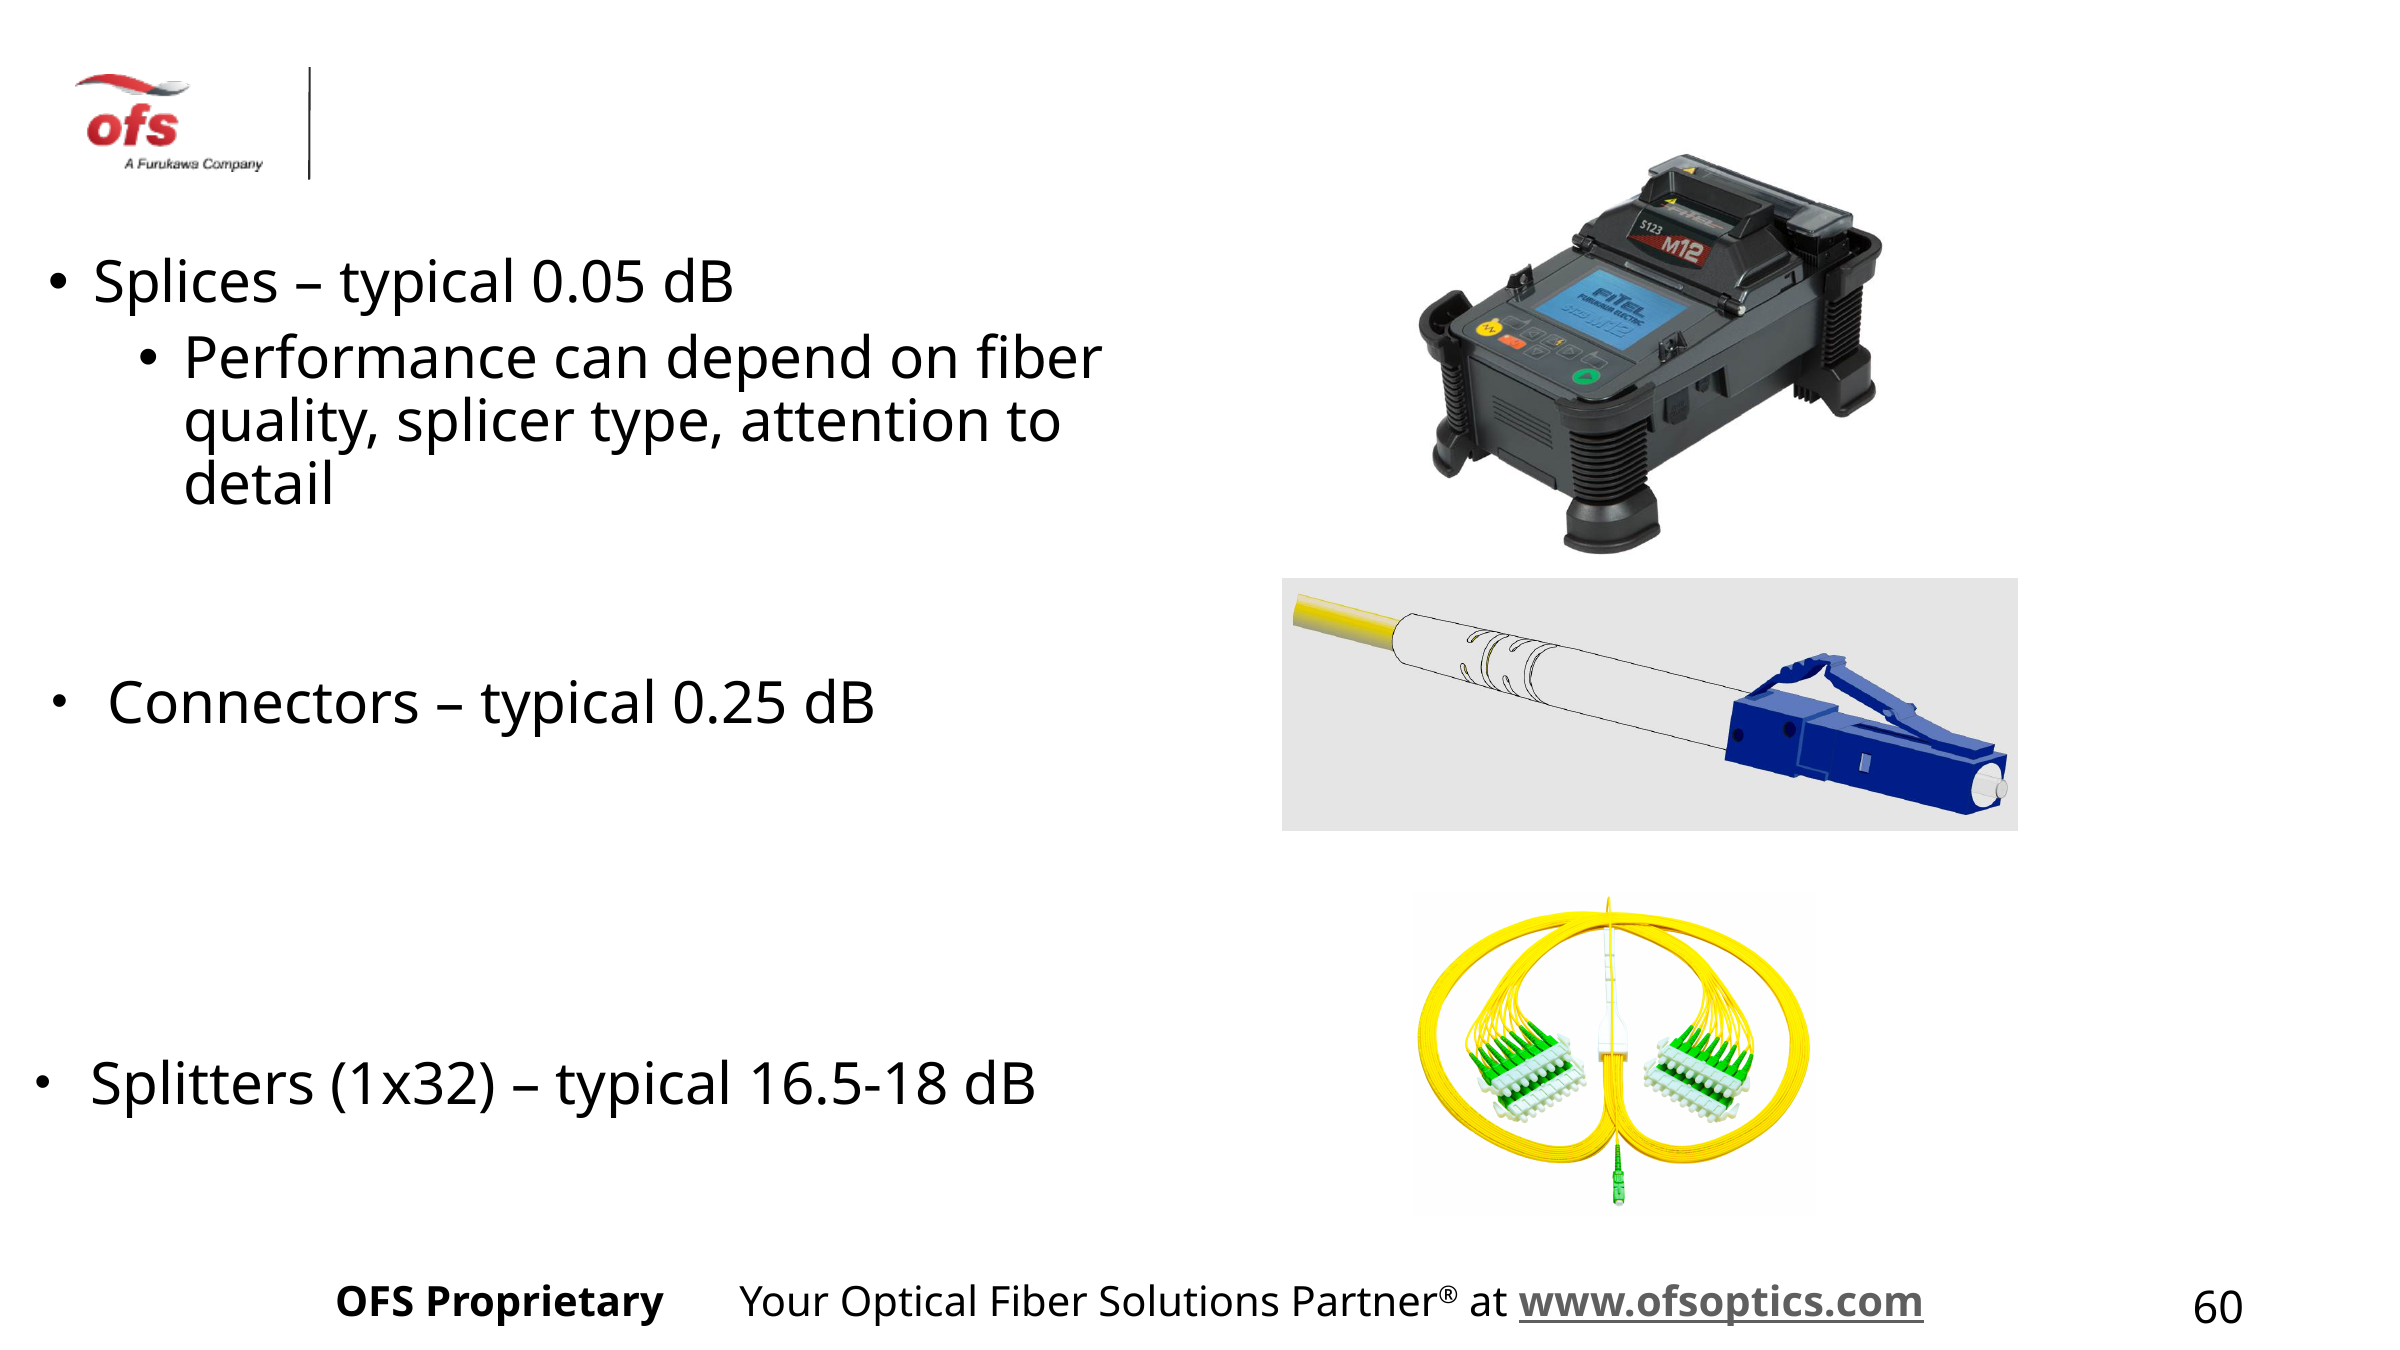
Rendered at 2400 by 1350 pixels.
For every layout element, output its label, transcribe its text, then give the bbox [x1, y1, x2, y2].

text_box Connectors – typical 0.25 dB [33, 656, 907, 752]
picture [1282, 578, 2018, 831]
picture [1413, 891, 1816, 1216]
picture [1413, 149, 1887, 560]
picture [75, 74, 263, 172]
list Splices – typical 0.05 dB Performance can depend on fiber quality, splicer type, attention to detail [33, 245, 1240, 517]
text_box Splitters (1x32) – typical 16.5-18 dB [16, 1037, 1176, 1173]
